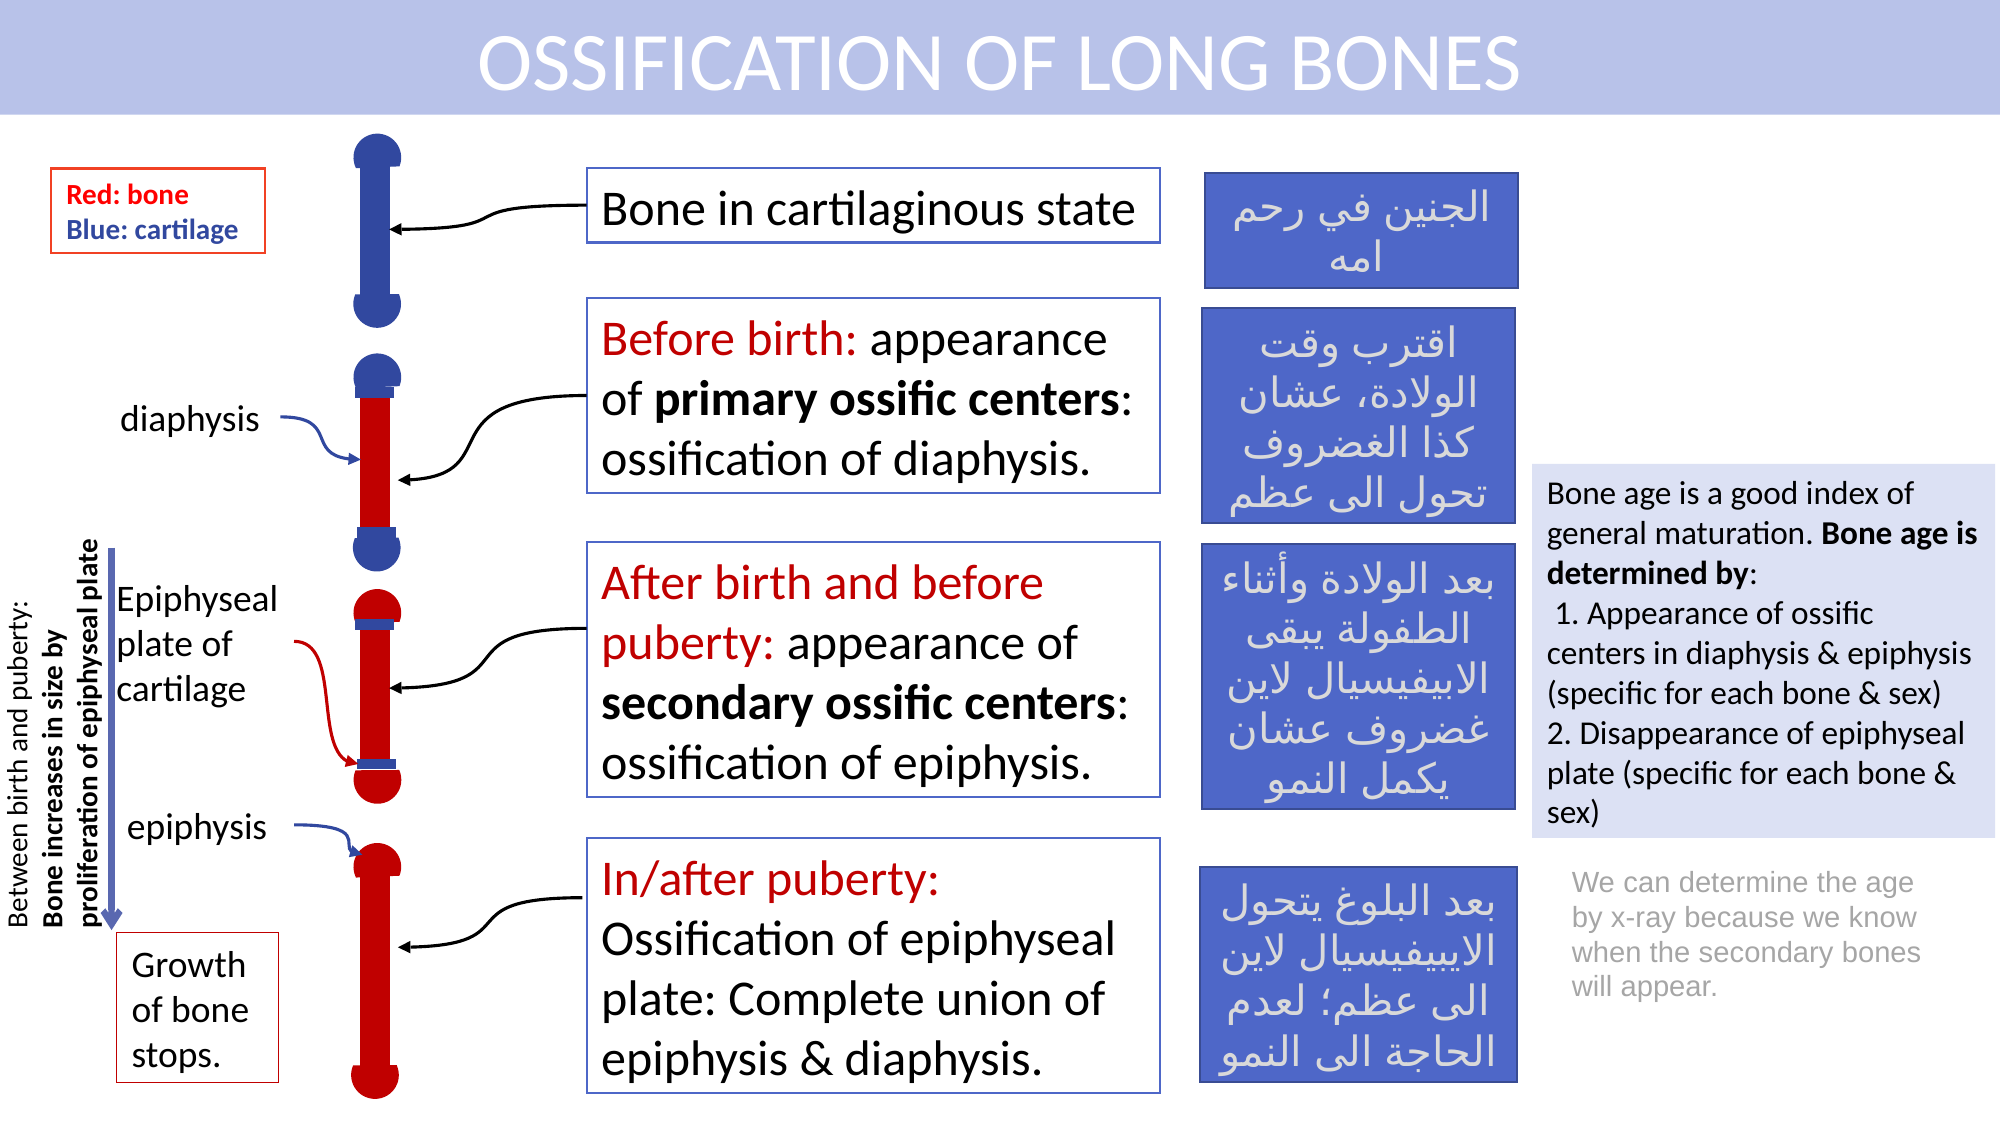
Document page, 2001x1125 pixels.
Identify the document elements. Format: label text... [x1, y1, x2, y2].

text_box Red: bone Blue: cartilage [50, 167, 266, 254]
text_box [360, 630, 390, 759]
text_box Growth of bone stops. [116, 932, 279, 1083]
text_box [389, 628, 587, 689]
text_box [353, 589, 402, 623]
text_box [360, 398, 390, 527]
text_box We can determine the age by x-ray because we know when the secondary bones will appear. [1557, 855, 1955, 1011]
text_box الجنين في رحم امه [1204, 172, 1519, 289]
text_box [280, 417, 361, 460]
text_box Epiphyseal plate of cartilage [101, 566, 108, 717]
text_box [357, 527, 396, 538]
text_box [294, 642, 359, 764]
text_box In/after puberty: Ossification of epiphyseal plate: Complete union of epiphysis & diaphysis. [586, 837, 1161, 1094]
text_box [355, 619, 394, 630]
text_box [353, 769, 402, 804]
text_box [352, 537, 401, 572]
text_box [397, 897, 583, 948]
text_box اقترب وقت الولادة، عشان كذا الغضروف تحول الى عظم [1201, 307, 1516, 524]
text_box [353, 843, 402, 878]
text_box بعد الولادة وأثناء الطفولة يبقى الابيفيسيال لاين غضروف عشان يكمل النمو [1201, 543, 1516, 810]
text_box بعد البلوغ يتحول الايبيفيسيال لاين الى عظم؛ لعدم الحاجة الى النمو [1199, 866, 1518, 1083]
text_box Between birth and puberty: Bone increases in size by proliferation of epiphyseal plate [0, 517, 111, 943]
text_box Before birth: appearance of primary ossific centers: ossification of diaphysis. [586, 297, 1161, 494]
text_box Epiphyseal plate of cartilage [115, 566, 294, 717]
text_box diaphysis [105, 386, 281, 447]
text_box [353, 353, 402, 387]
text_box After birth and before puberty: appearance of secondary ossific centers: ossification of epiphysis. [586, 541, 1161, 798]
text_box epiphysis [115, 794, 295, 855]
text_box [351, 1065, 399, 1099]
text_box [357, 759, 396, 769]
text_box [353, 133, 402, 169]
text_box [360, 167, 390, 294]
text_box Bone age is a good index of general maturation. Bone age is determined by: 1. Appearance of ossific centers in diaphysis & epiphysis (specific for each bone & sex) 2. Disappearance of epiphyseal plate (specific for each bone & sex) [1532, 463, 1996, 838]
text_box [294, 825, 363, 855]
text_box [389, 205, 587, 230]
text_box OSSIFICATION OF LONG BONES [0, 0, 2000, 115]
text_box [397, 396, 587, 481]
text_box [353, 294, 402, 328]
text_box [355, 387, 394, 398]
text_box [360, 877, 390, 1065]
text_box Bone in cartilaginous state [586, 167, 1161, 244]
